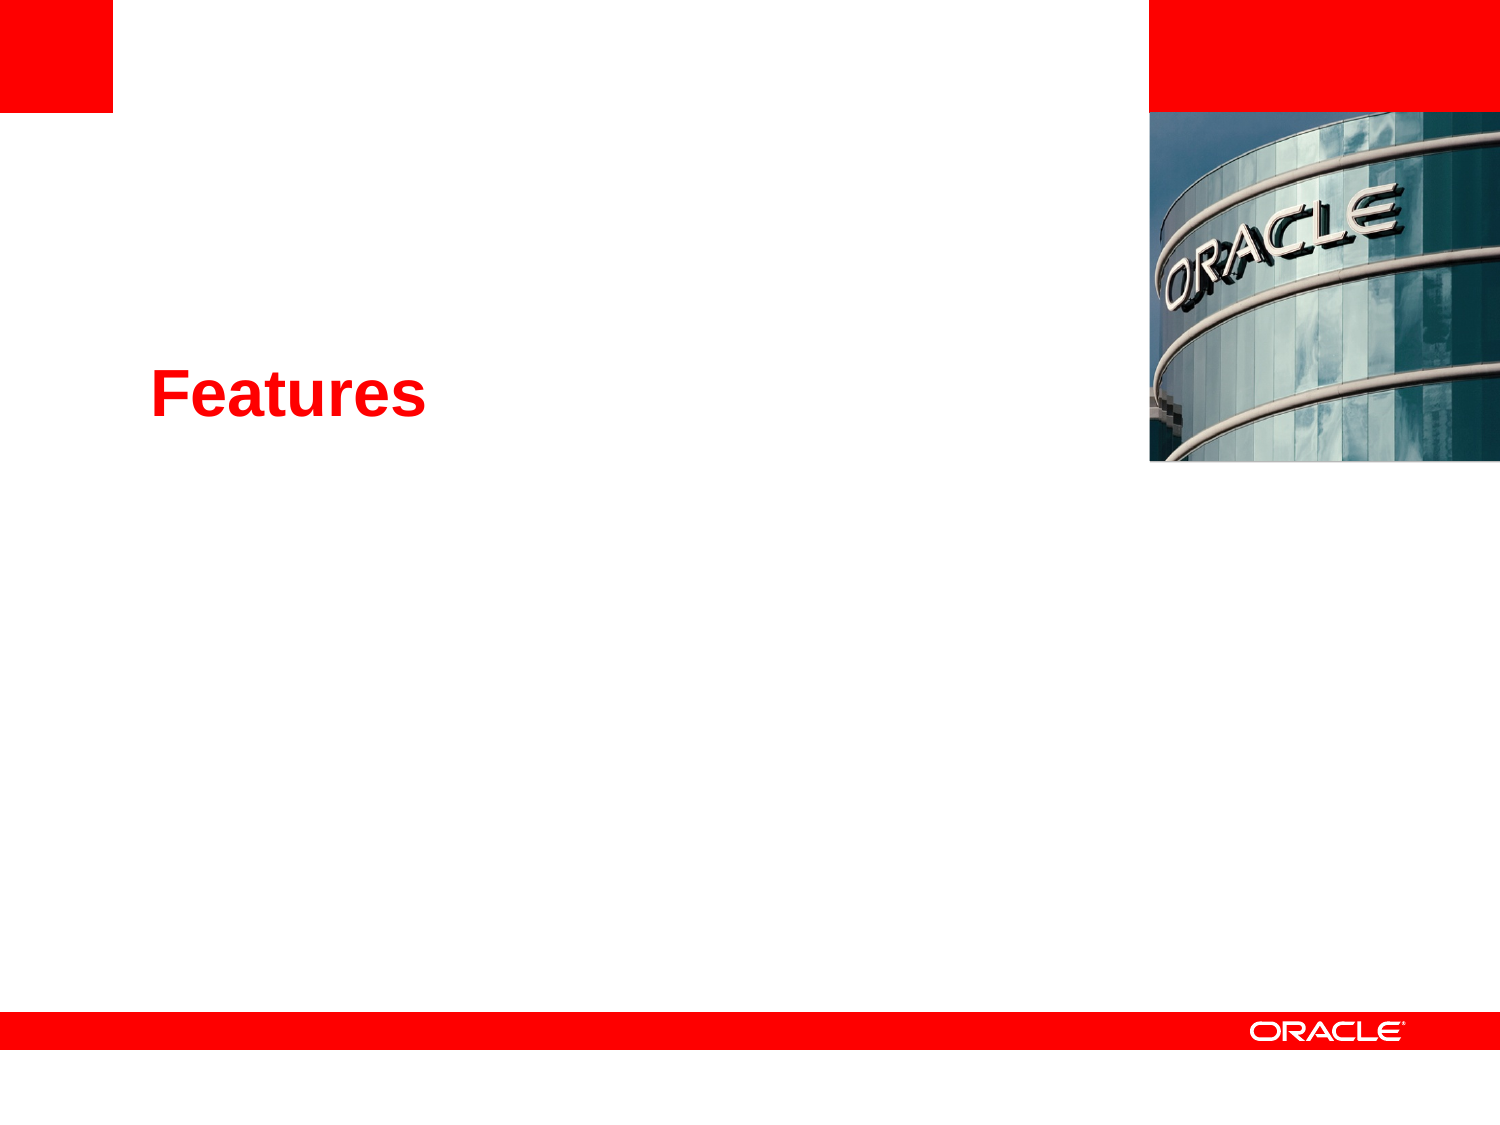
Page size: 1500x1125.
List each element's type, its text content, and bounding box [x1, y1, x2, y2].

text_box Features [150, 349, 960, 430]
picture [1149, 0, 1500, 461]
picture [0, 1012, 1500, 1050]
picture [0, 0, 113, 113]
